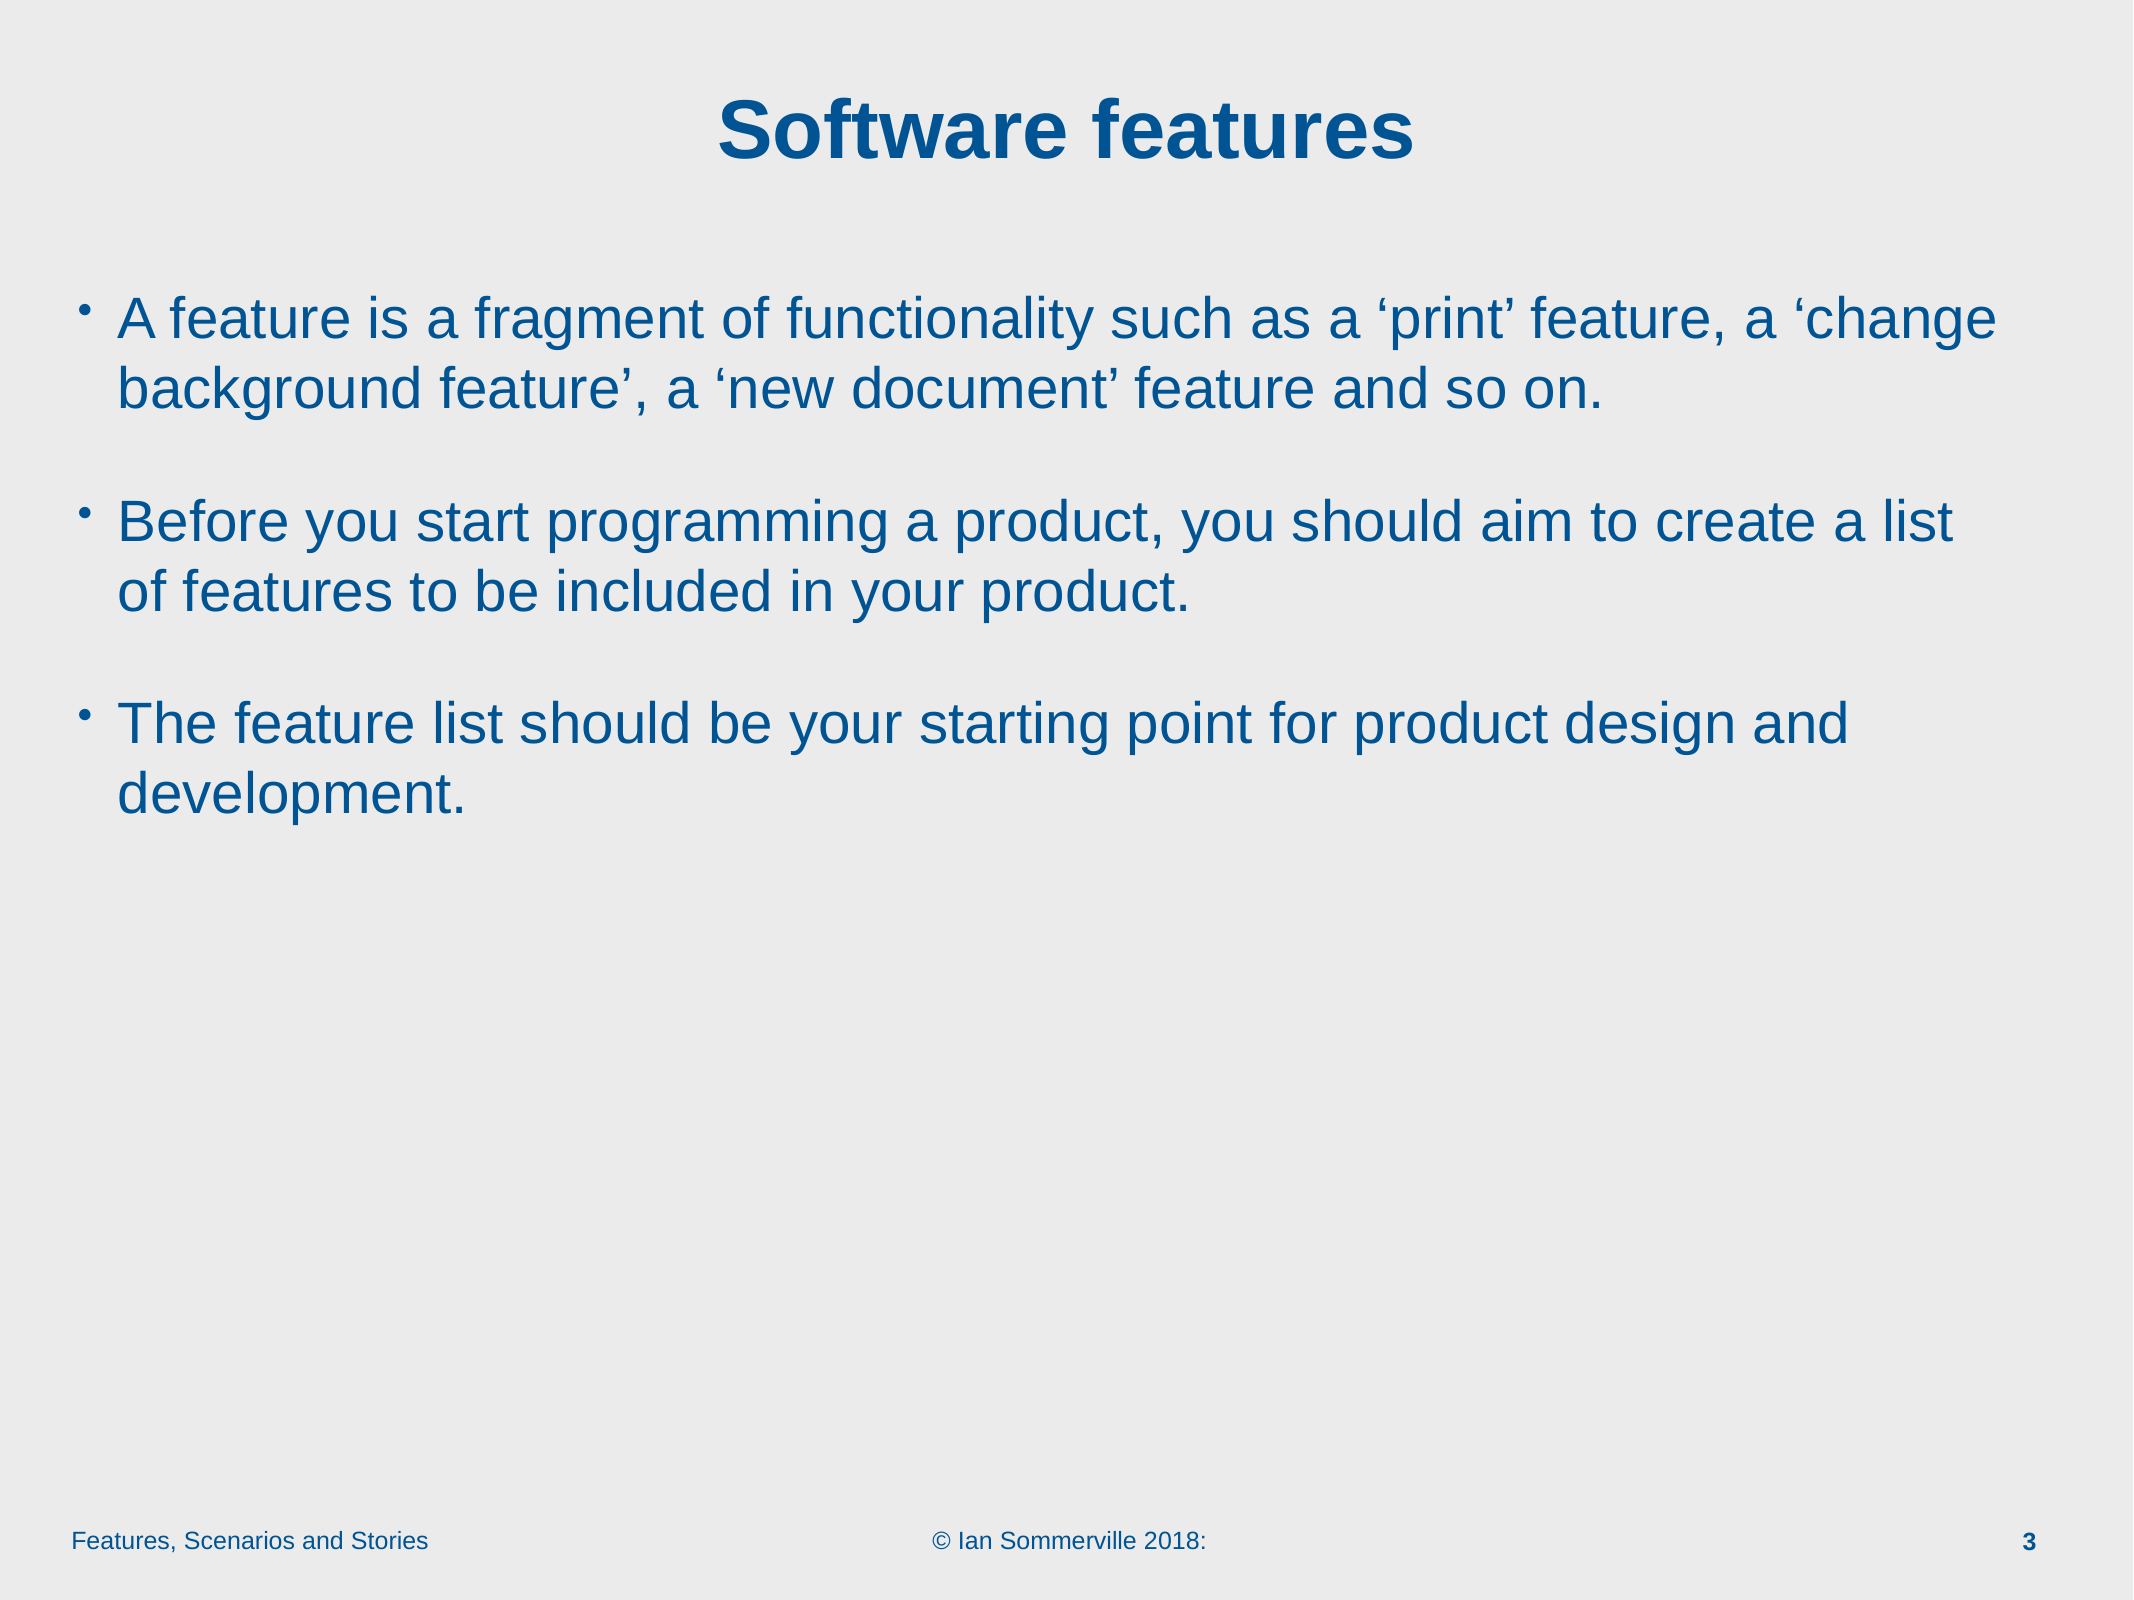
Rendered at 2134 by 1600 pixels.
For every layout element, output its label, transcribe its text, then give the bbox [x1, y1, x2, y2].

slide_number 3 [2011, 1516, 2046, 1563]
list A feature is a fragment of functionality such as a ‘print’ feature, a ‘change background feature’, a ‘new document’ feature and so on. Before you start programming a product, you should aim to create a list of features to be included in your product. The feature list should be your starting point for product design and development. [68, 271, 2016, 1454]
title Software features [80, 66, 2053, 248]
